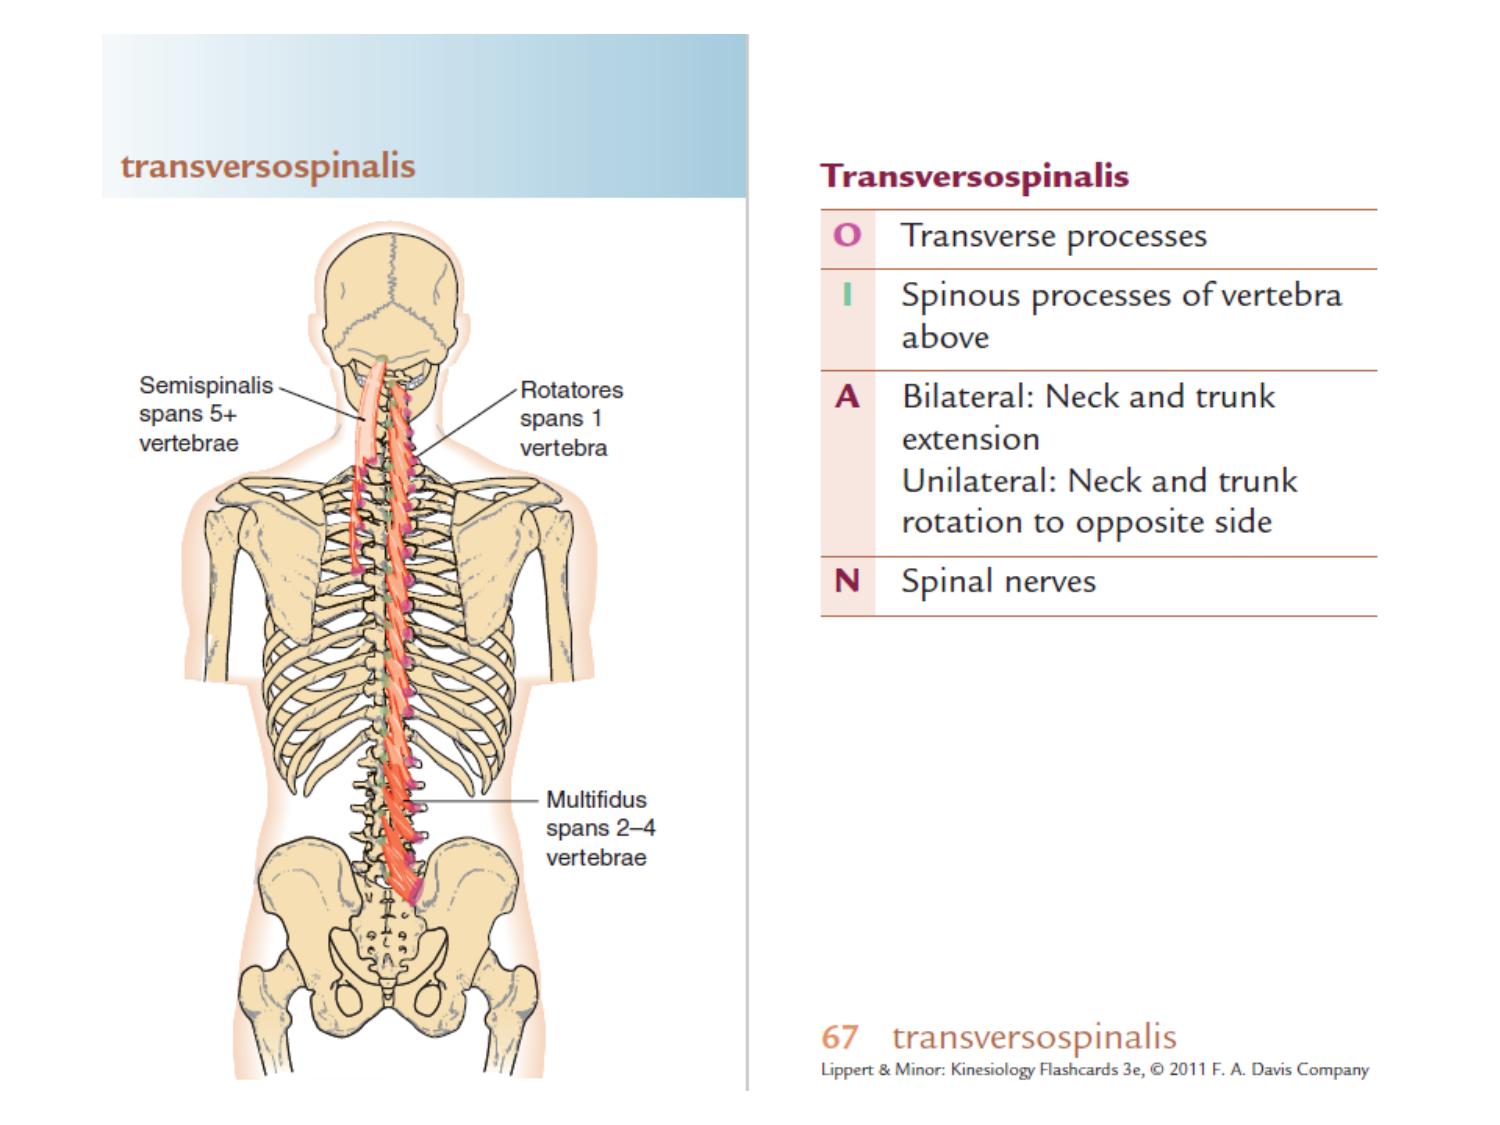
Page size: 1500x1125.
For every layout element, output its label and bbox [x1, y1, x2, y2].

picture [102, 34, 1398, 1091]
